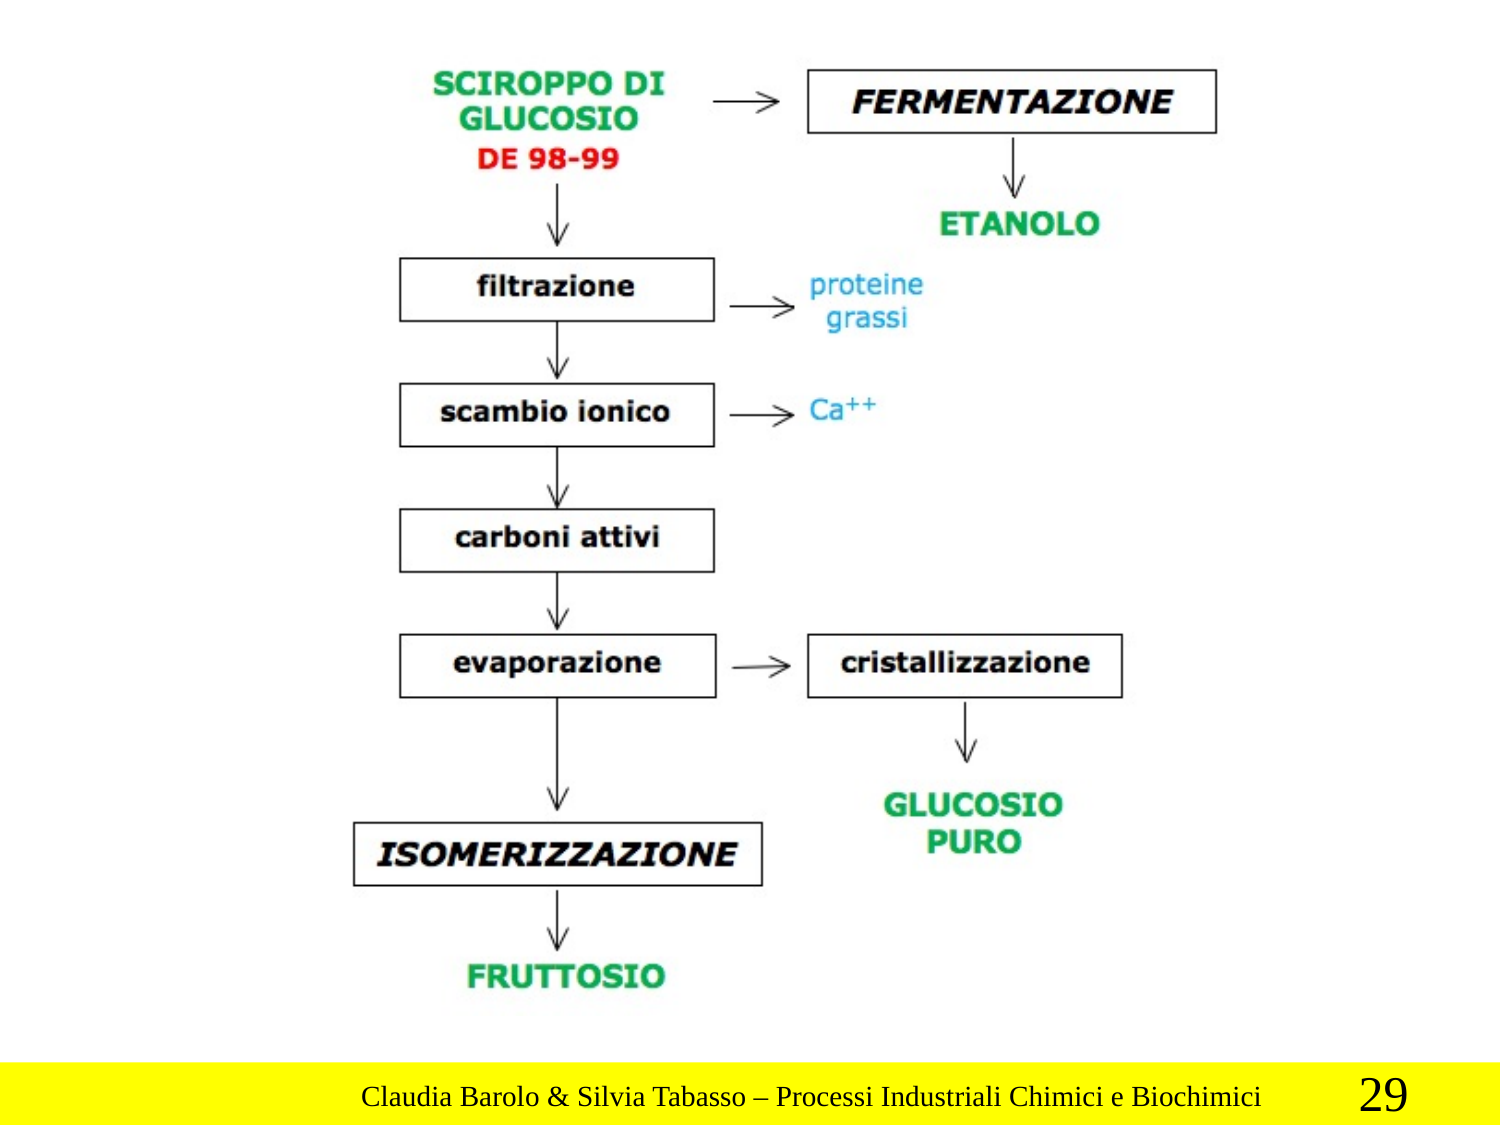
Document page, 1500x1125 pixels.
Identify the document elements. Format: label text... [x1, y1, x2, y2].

picture [324, 42, 1247, 1016]
text_box 29 [1343, 1054, 1500, 1125]
